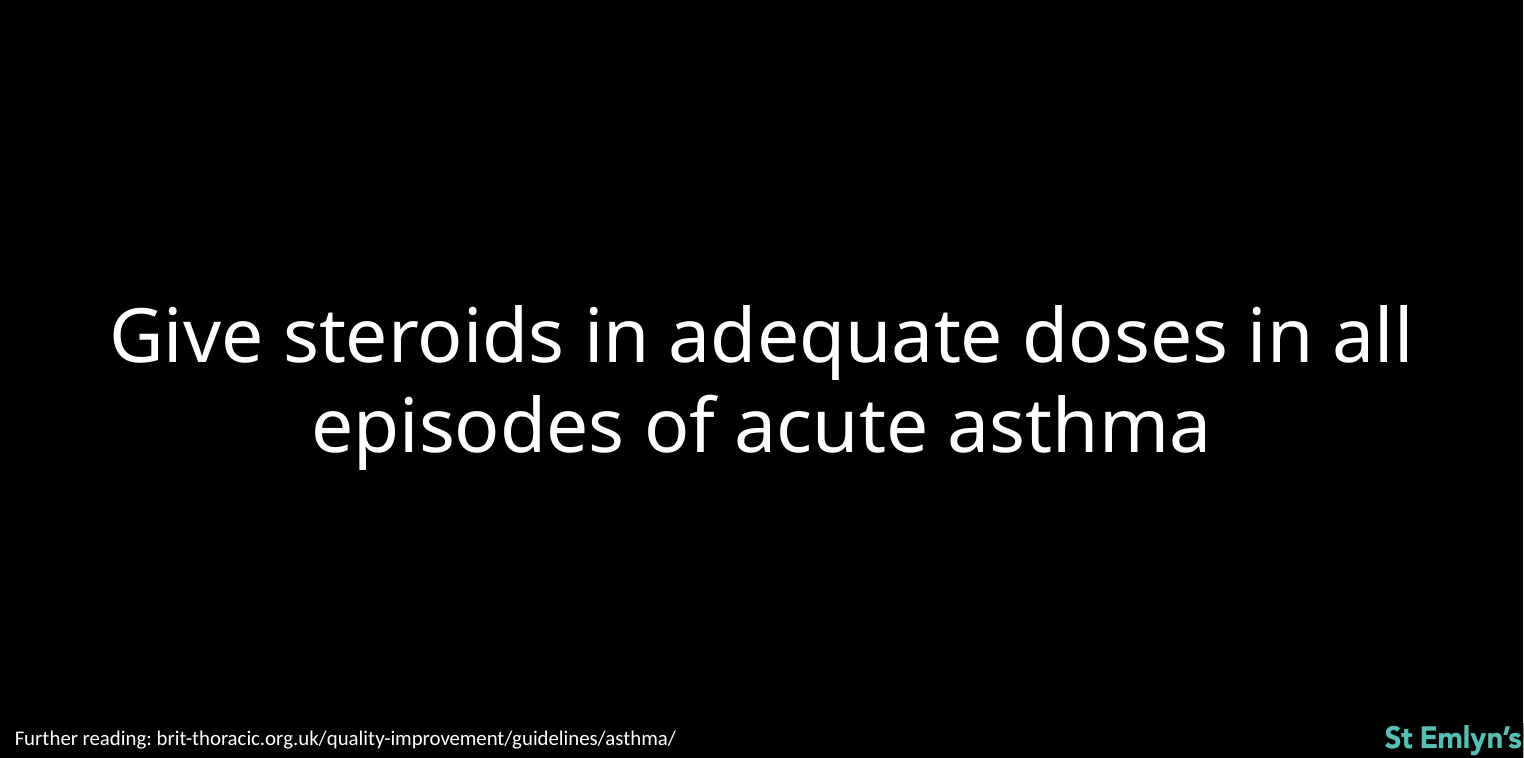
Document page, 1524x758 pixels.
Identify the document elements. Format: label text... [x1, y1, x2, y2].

text_box Give steroids in adequate doses in all episodes of acute asthma [35, 280, 1488, 476]
picture [1384, 723, 1524, 758]
text_box Further reading: brit-thoracic.org.uk/quality-improvement/guidelines/asthma/ [0, 717, 762, 758]
